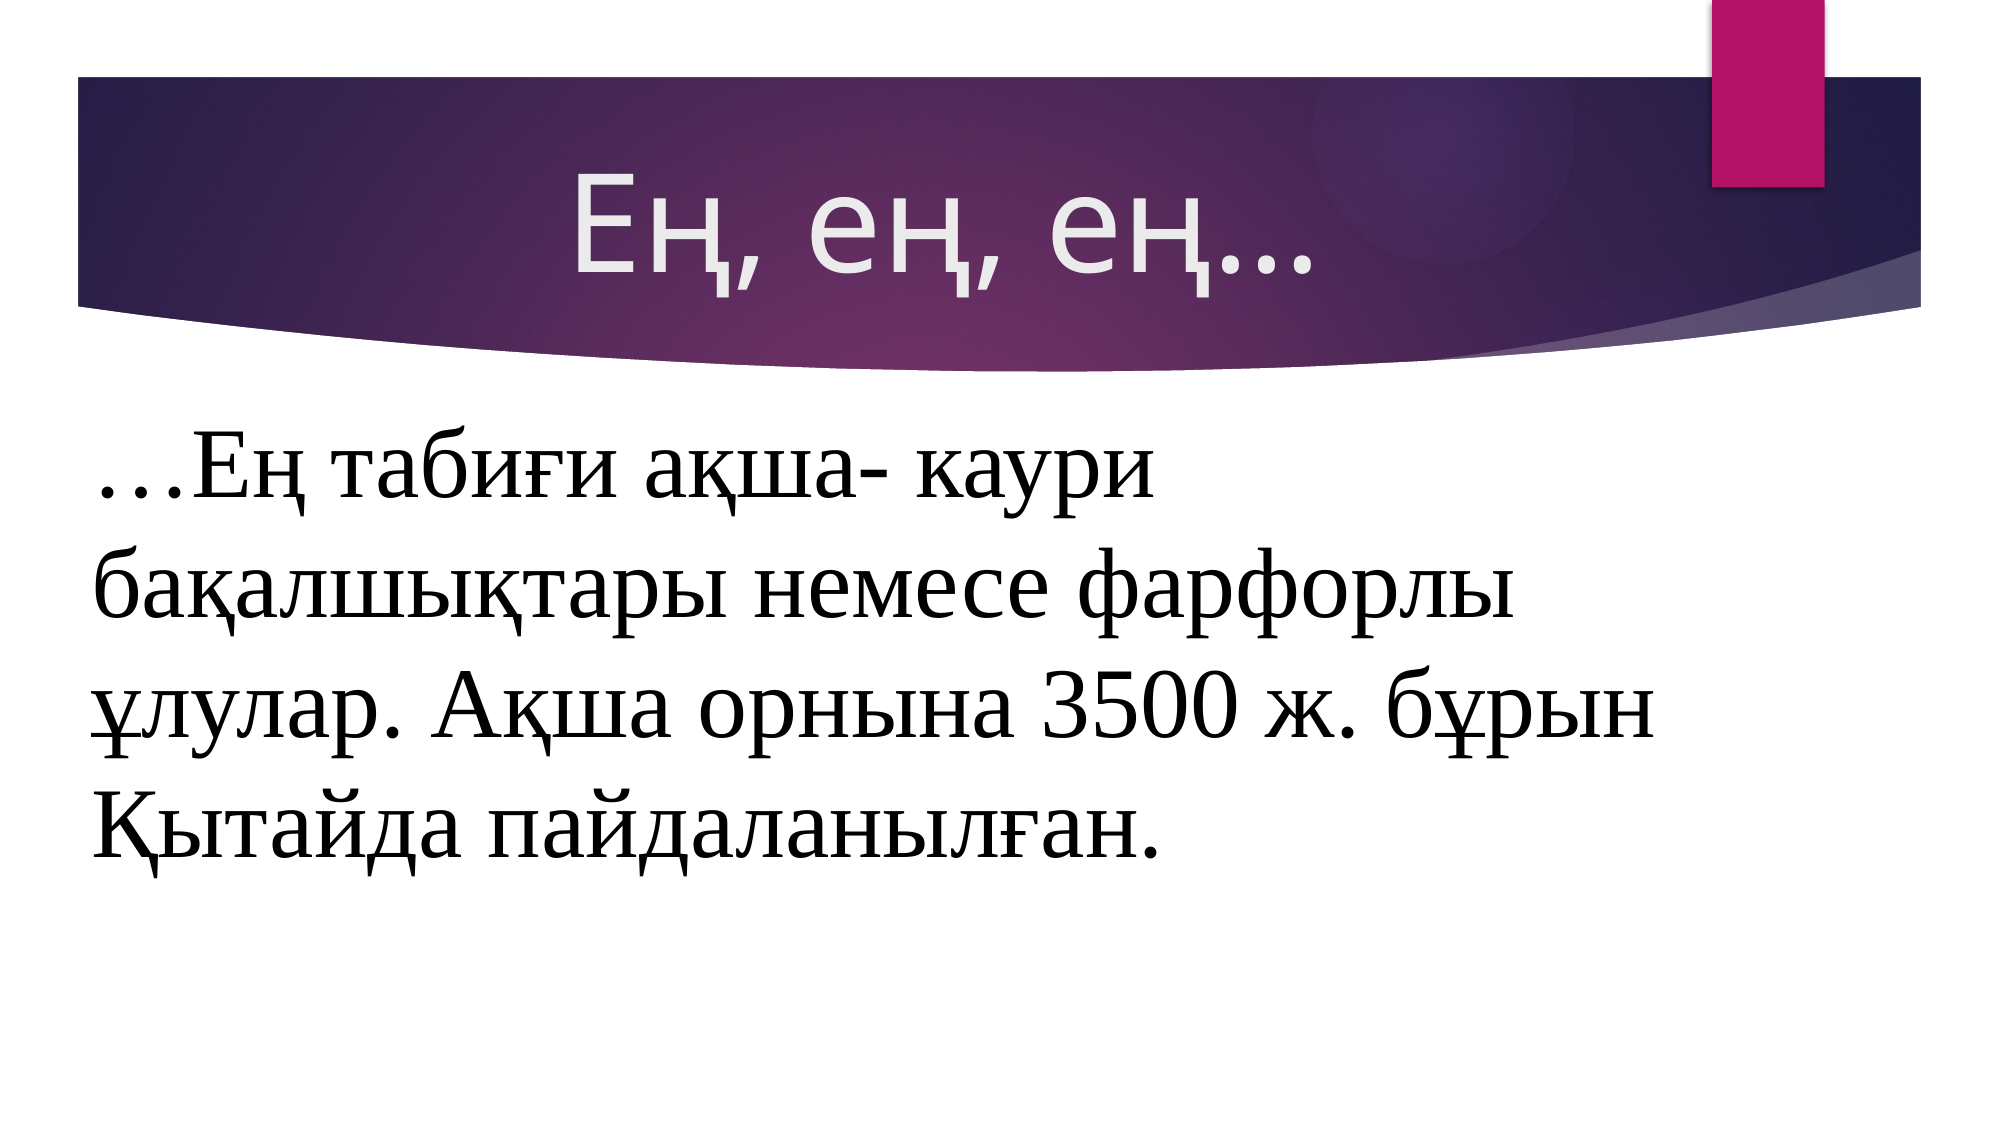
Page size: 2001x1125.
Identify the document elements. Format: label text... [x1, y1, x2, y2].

title Ең, ең, ең… [189, 159, 1627, 276]
text_box …Ең табиғи ақша- каури бақалшықтары немесе фарфорлы ұлулар. Ақша орнына 3500 ж. бұрын Қытайда пайдаланылған. [76, 390, 1829, 1005]
